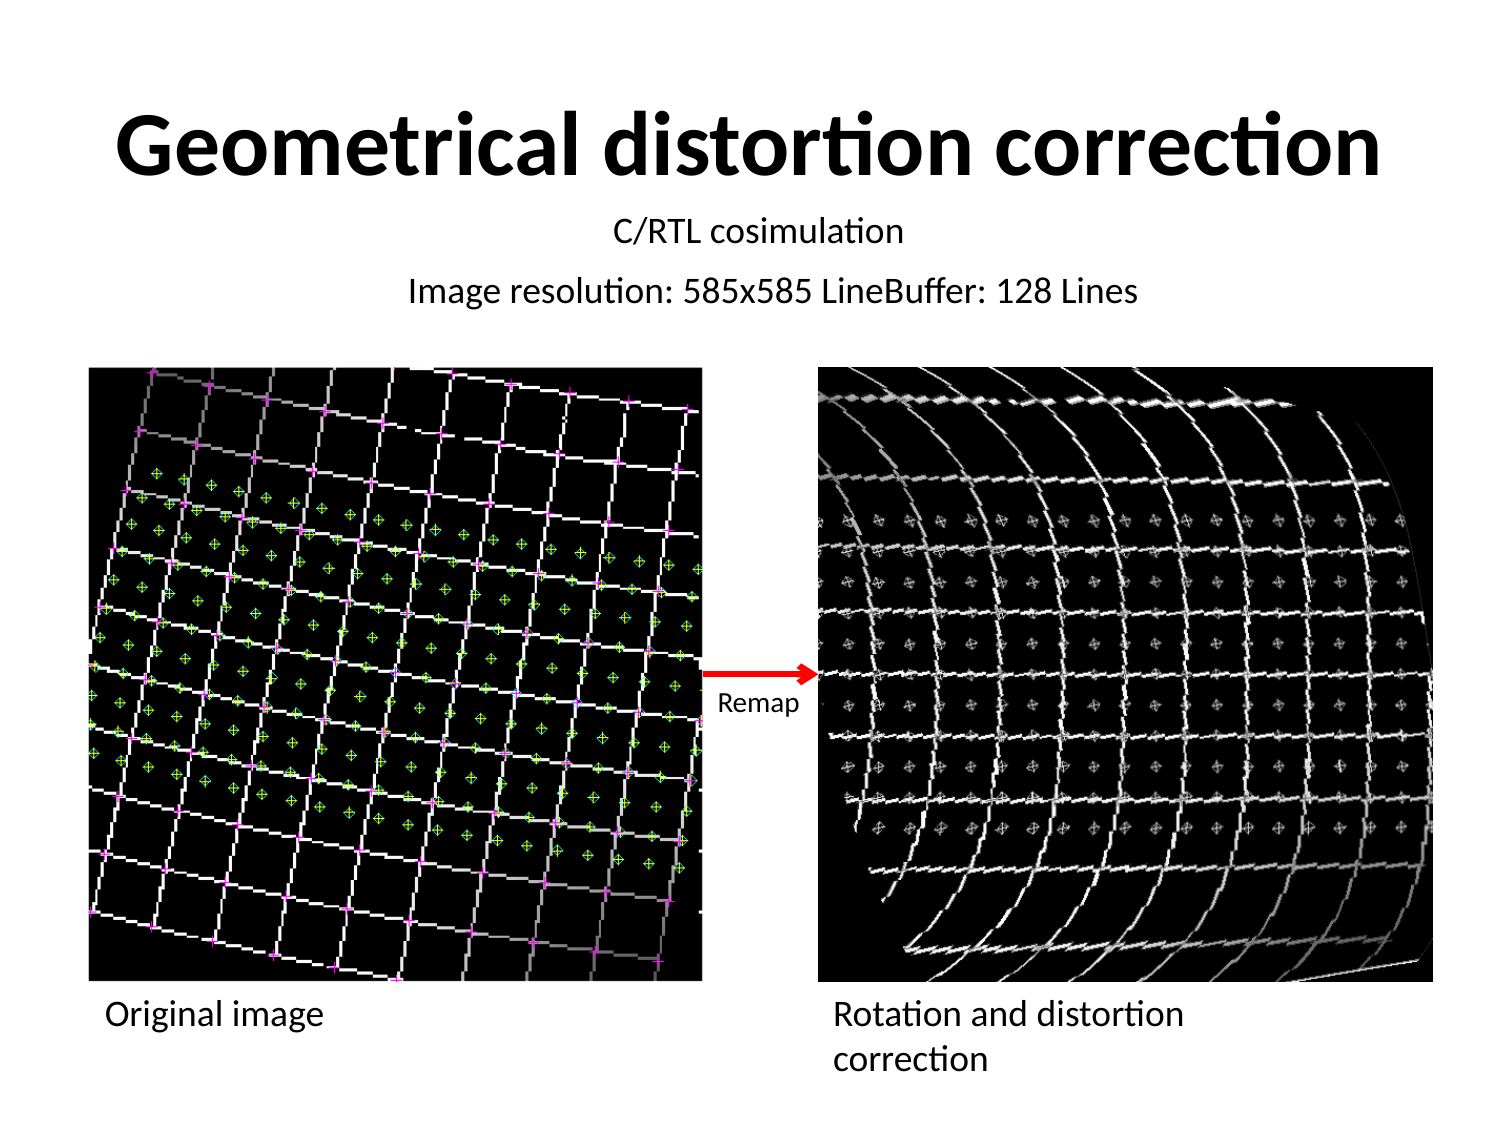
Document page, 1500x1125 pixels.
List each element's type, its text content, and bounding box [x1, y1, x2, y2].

text_box C/RTL cosimulation [598, 198, 920, 258]
text_box Rotation and distortion correction [818, 990, 1291, 1087]
picture [88, 366, 703, 982]
picture [818, 366, 1433, 982]
text_box Remap [709, 682, 813, 726]
title Geometrical distortion correction [75, 45, 1425, 233]
text_box Original image [90, 990, 340, 1042]
text_box Image resolution: 585x585 LineBuffer: 128 Lines [393, 258, 1154, 319]
